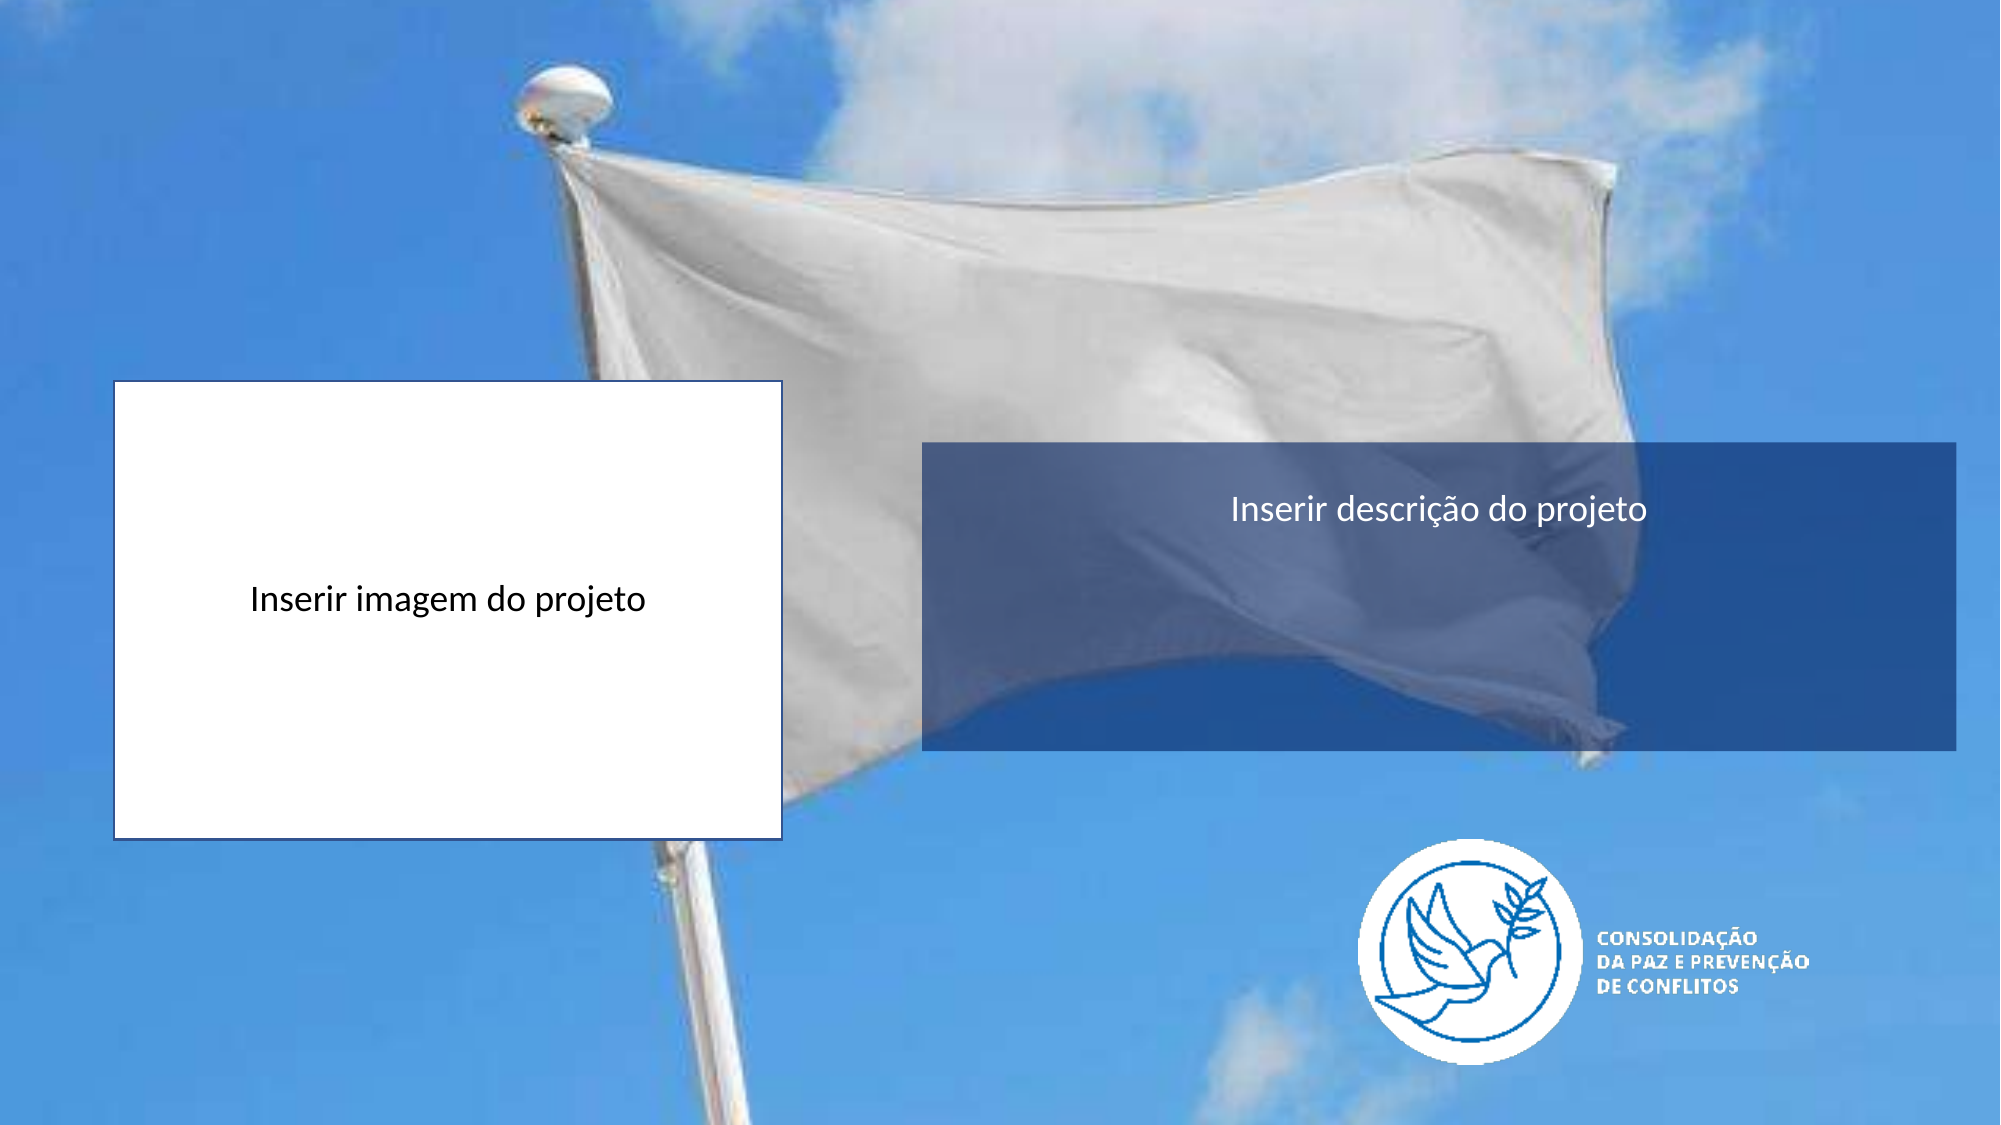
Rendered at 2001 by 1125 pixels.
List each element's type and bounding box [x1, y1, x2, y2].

text_box [922, 442, 1957, 752]
text_box [114, 381, 782, 840]
picture [0, 0, 2000, 1125]
